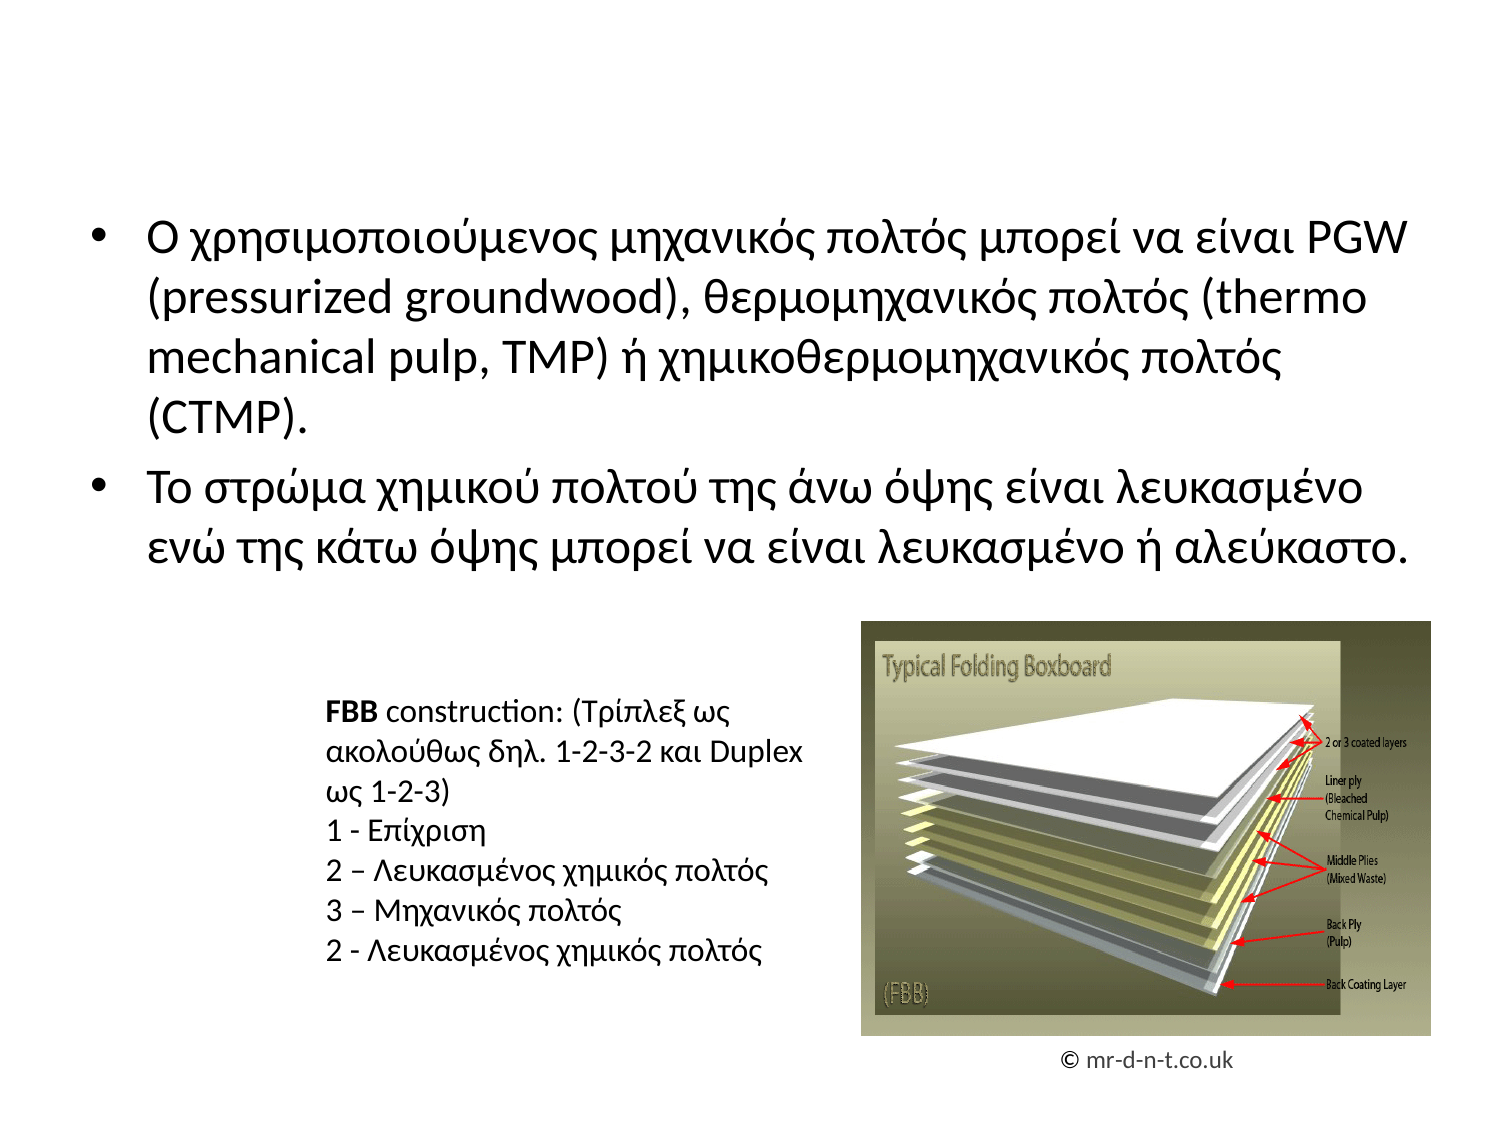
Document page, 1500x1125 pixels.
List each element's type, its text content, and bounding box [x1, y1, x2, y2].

picture [861, 621, 1432, 1036]
list Ο χρησιμοποιούμενος μηχανικός πολτός μπορεί να είναι PGW (pressurized groundwood), θερμομηχανικός πολτός (thermo mechanical pulp, TMP) ή χημικοθερμομηχανικός πολτός (CTMP). Το στρώμα χημικού πολτού της άνω όψης είναι λευκασμένο ενώ της κάτω όψης μπορεί να είναι λευκασμένο ή αλεύκαστο. [75, 196, 1425, 1024]
text_box © mr-d-n-t.co.uk [1021, 1044, 1272, 1081]
text_box FBB construction: (Τρίπλεξ ως ακολούθως δηλ. 1-2-3-2 και Duplex ως 1-2-3) 1 - Επίχριση 2 – Λευκασμένος χημικός πολτός 3 – Μηχανικός πολτός 2 - Λευκασμένος χημικός πολτός [310, 658, 856, 999]
